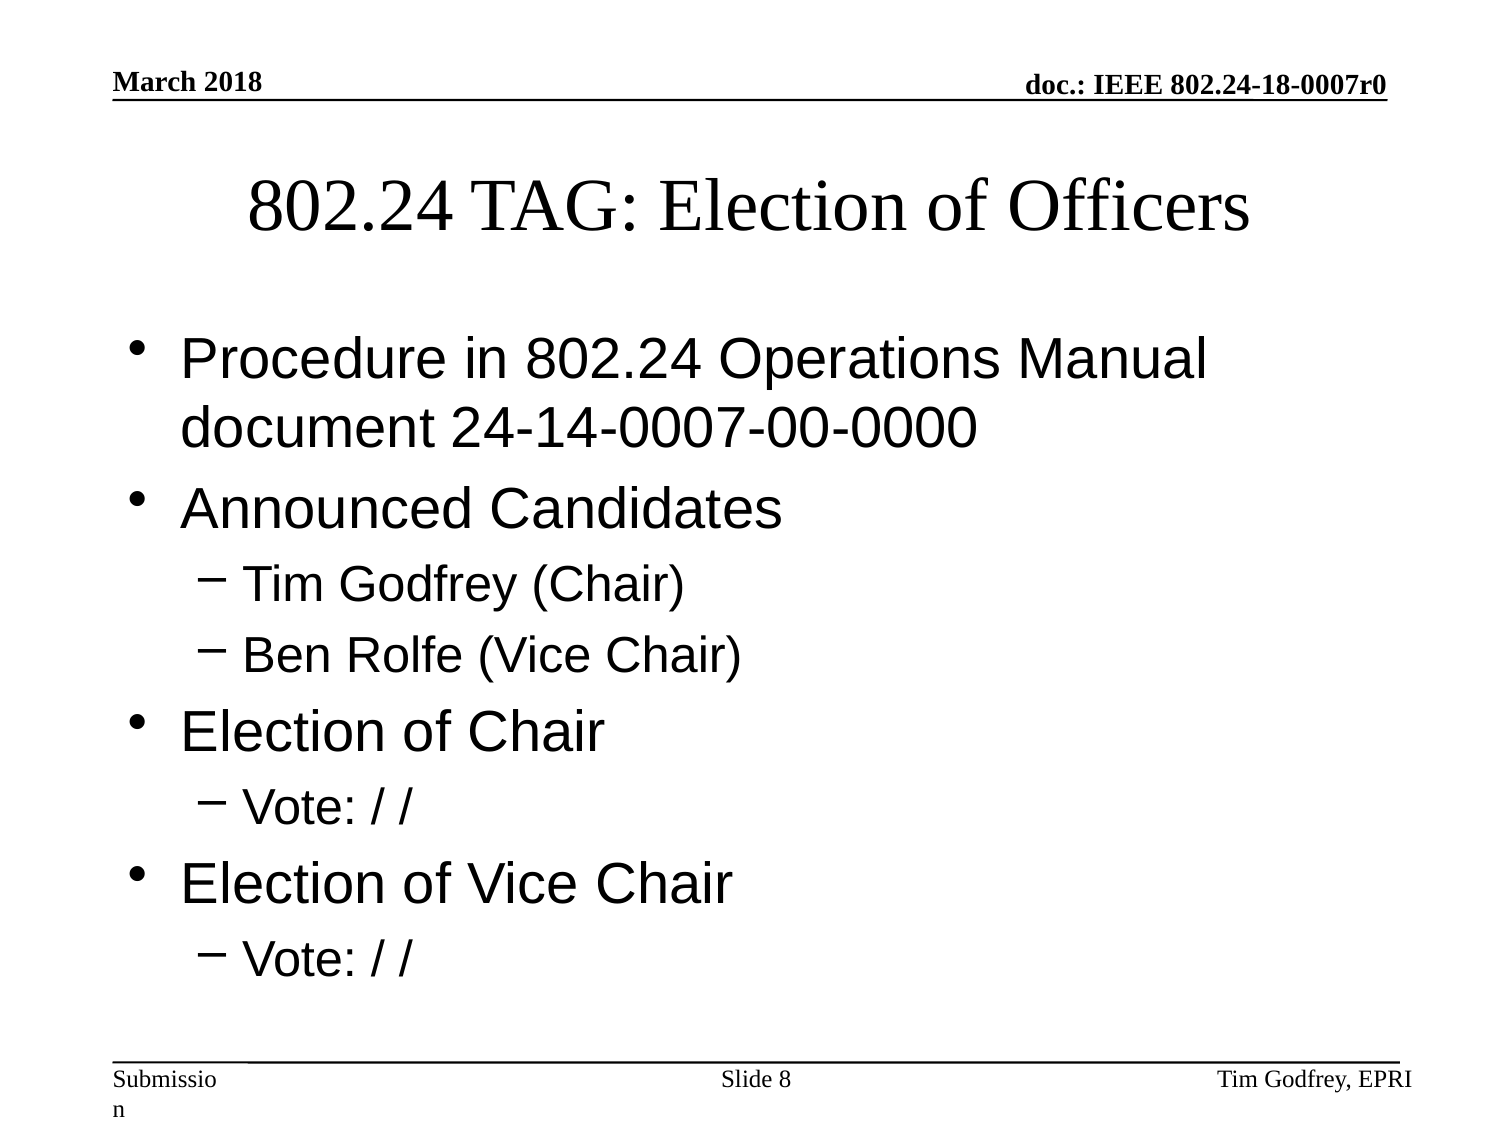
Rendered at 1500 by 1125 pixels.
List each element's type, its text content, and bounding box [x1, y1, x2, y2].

title 802.24 TAG: Election of Officers [112, 112, 1388, 288]
footer Tim Godfrey, EPRI [900, 1062, 1413, 1093]
list Procedure in 802.24 Operations Manual document 24-14-0007-00-0000 Announced Candidates Tim Godfrey (Chair) Ben Rolfe (Vice Chair) Election of Chair Vote: / / Election of Vice Chair Vote: / / [112, 312, 1388, 1000]
slide_number Slide 8 [712, 1062, 800, 1093]
